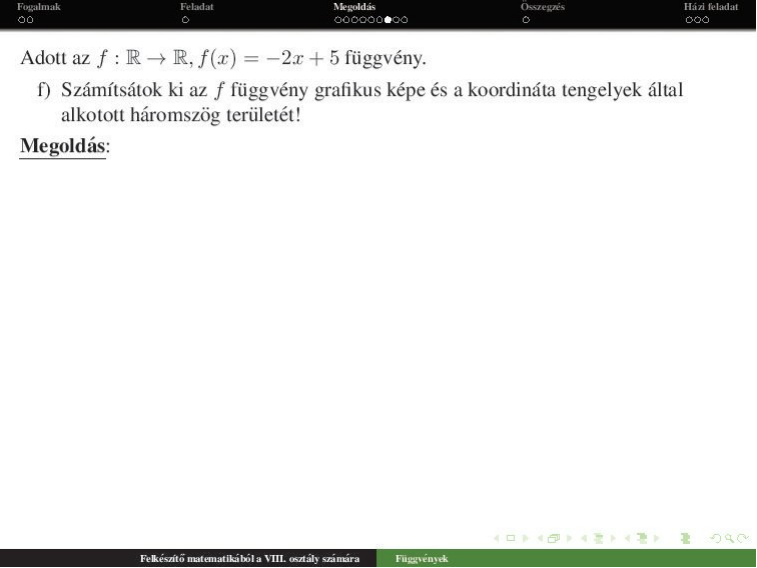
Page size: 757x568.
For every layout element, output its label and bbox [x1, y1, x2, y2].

text_box [0, 0, 756, 567]
